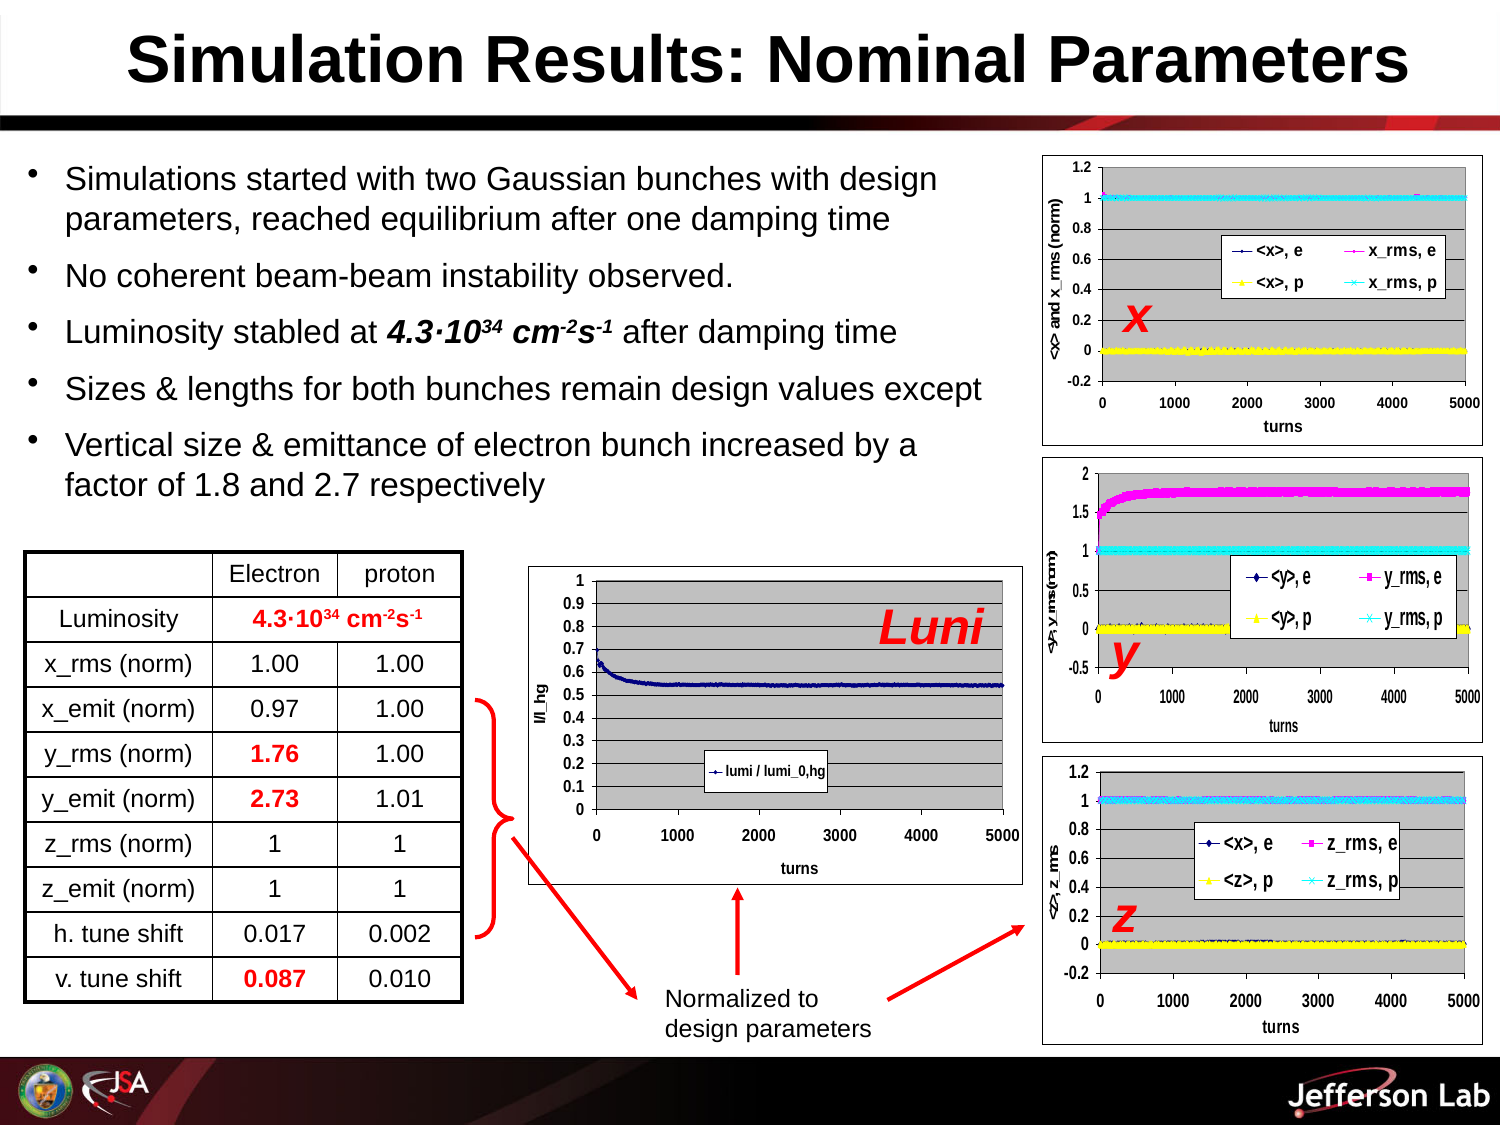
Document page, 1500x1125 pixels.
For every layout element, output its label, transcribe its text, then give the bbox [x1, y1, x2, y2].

table_cell x_rms (norm) [27, 643, 212, 686]
table_cell 1.00 [338, 733, 460, 776]
table_cell 1.00 [213, 643, 337, 686]
table_cell 0.010 [338, 958, 460, 1000]
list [1037, 449, 1488, 749]
table_header proton [338, 554, 460, 596]
table_cell 0.017 [213, 913, 337, 956]
text_box [887, 924, 1025, 1001]
title Simulation Results: Nominal Parameters [99, 0, 1438, 113]
table_cell h. tune shift [27, 913, 212, 956]
text_box [731, 896, 744, 976]
table_cell Luminosity [27, 598, 212, 641]
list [1037, 749, 1488, 1051]
table_cell y_emit (norm) [27, 778, 212, 821]
table_cell 4.3·1034 cm-2s-1 [213, 598, 460, 641]
table_cell 1.01 [338, 778, 460, 821]
picture [0, 0, 1500, 1125]
table_cell 2.73 [213, 778, 337, 821]
table_cell y_rms (norm) [27, 733, 212, 776]
table_cell 0.97 [213, 688, 337, 731]
text_box [557, 896, 638, 1000]
table_cell 0.002 [338, 913, 460, 956]
table_cell 1 [213, 868, 337, 911]
table_cell 1.00 [338, 643, 460, 686]
text_box [474, 699, 513, 938]
table_cell 1.00 [338, 688, 460, 731]
table_header [27, 554, 212, 596]
table_cell 0.087 [213, 958, 337, 1000]
text_box Normalized to design parameters [649, 974, 888, 1050]
table_cell 1 [213, 823, 337, 866]
table_cell 1 [338, 868, 460, 911]
table_cell 1.76 [213, 733, 337, 776]
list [524, 562, 1026, 888]
table_cell v. tune shift [27, 958, 212, 1000]
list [1037, 149, 1488, 449]
table_cell z_rms (norm) [27, 823, 212, 866]
table_header Electron [213, 554, 337, 596]
table_cell 1 [338, 823, 460, 866]
text_box Simulations started with two Gaussian bunches with design parameters, reached equilibrium after one damping time No coherent beam-beam instability observed. Luminosity stabled at 4.3·1034 cm-2s-1 after damping time Sizes & lengths for both bunches remain design values except Vertical size & emittance of electron bunch increased by a factor of 1.8 and 2.7 respectively [12, 149, 1025, 511]
table_cell x_emit (norm) [27, 688, 212, 731]
table_cell z_emit (norm) [27, 868, 212, 911]
